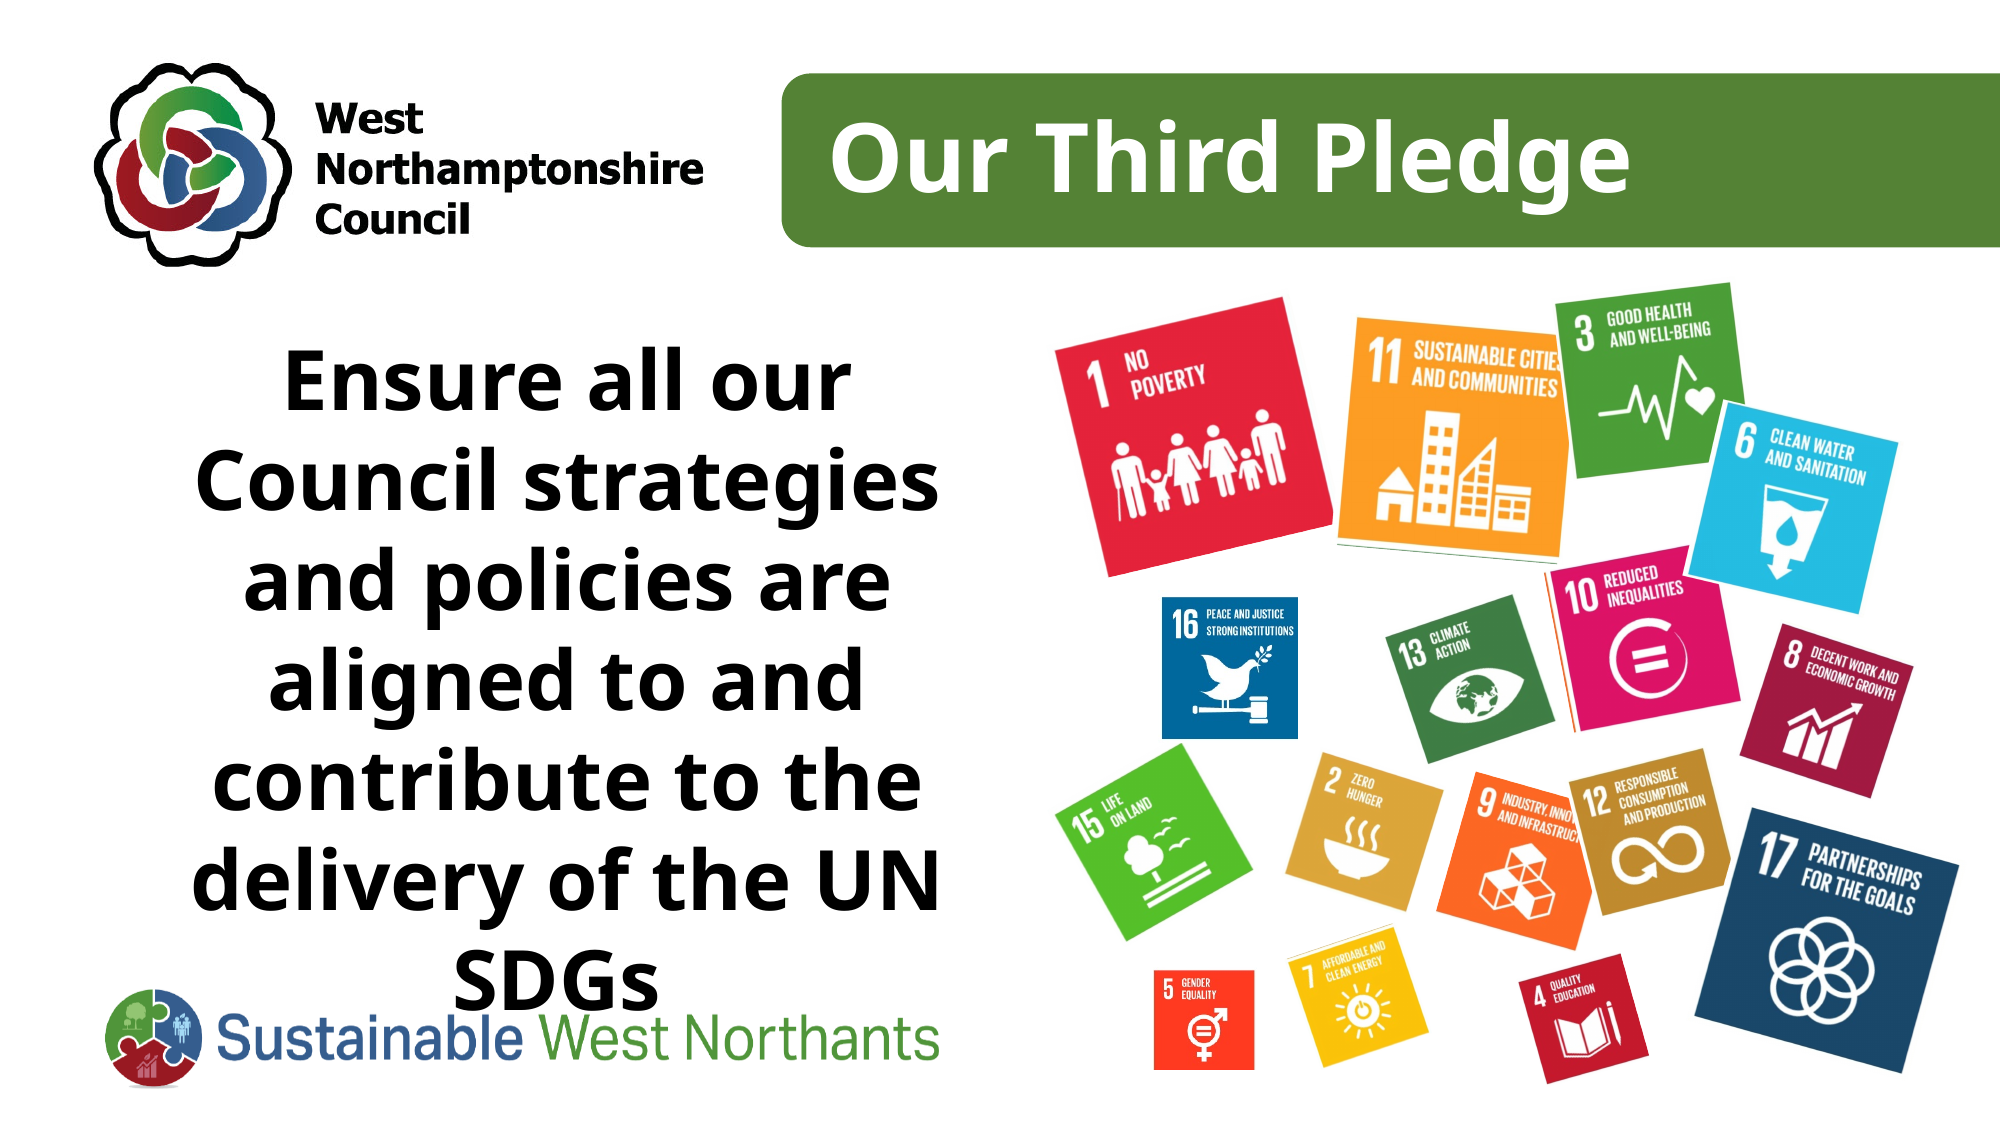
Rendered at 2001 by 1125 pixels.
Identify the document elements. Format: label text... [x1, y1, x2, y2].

text_box Our Third Pledge [904, 89, 2000, 220]
text_box Ensure all our Council strategies and policies are aligned to and contribute to the delivery of the UN SDGs [111, 319, 1024, 1035]
text_box [904, 72, 2000, 89]
picture [1207, 625, 1295, 637]
picture [1253, 609, 1284, 620]
picture [1192, 655, 1268, 725]
picture [1153, 967, 1257, 1070]
picture [42, 54, 904, 288]
picture [1517, 951, 1649, 1086]
picture [1234, 609, 1250, 619]
text_box [904, 220, 2000, 249]
picture [1173, 609, 1199, 638]
picture [1436, 746, 1966, 1080]
picture [94, 967, 956, 1097]
picture [1048, 590, 1299, 946]
picture [1737, 620, 1916, 800]
picture [1256, 646, 1272, 662]
picture [1285, 923, 1431, 1069]
picture [1206, 609, 1230, 618]
picture [1047, 277, 1903, 914]
